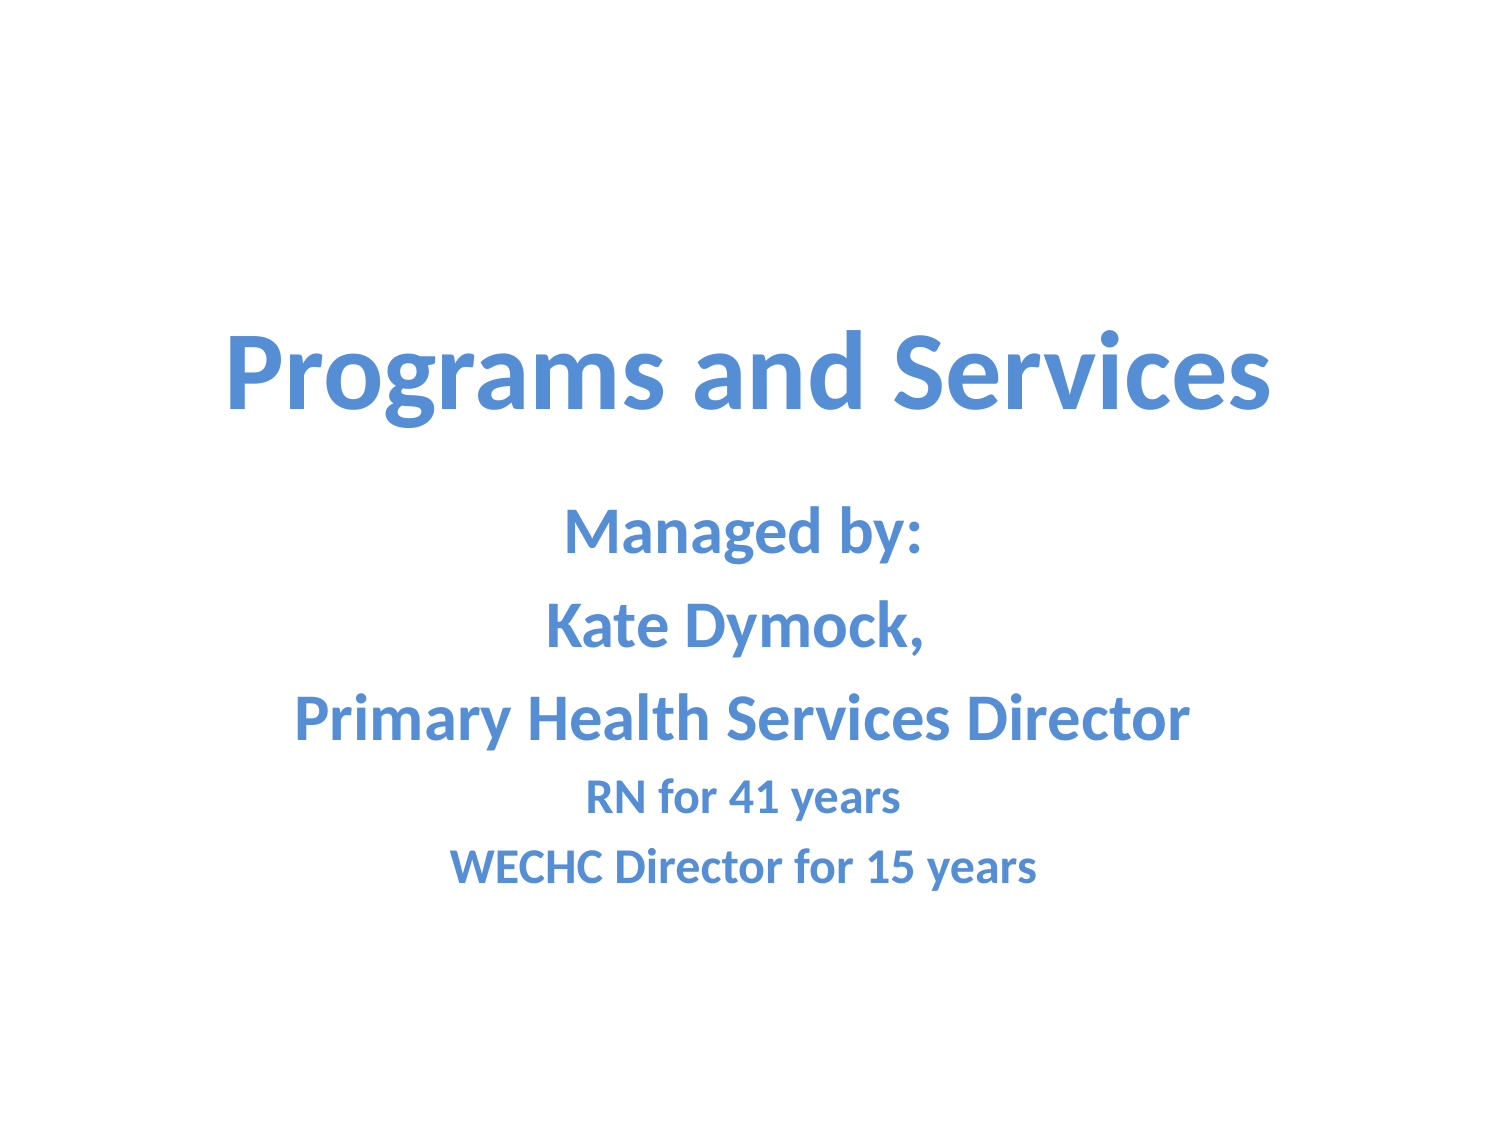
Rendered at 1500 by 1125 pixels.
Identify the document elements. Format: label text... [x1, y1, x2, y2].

title Programs and Services [112, 243, 1388, 485]
subtitle Managed by: Kate Dymock, Primary Health Services Director RN for 41 years WECHC Director for 15 years [218, 479, 1269, 1024]
